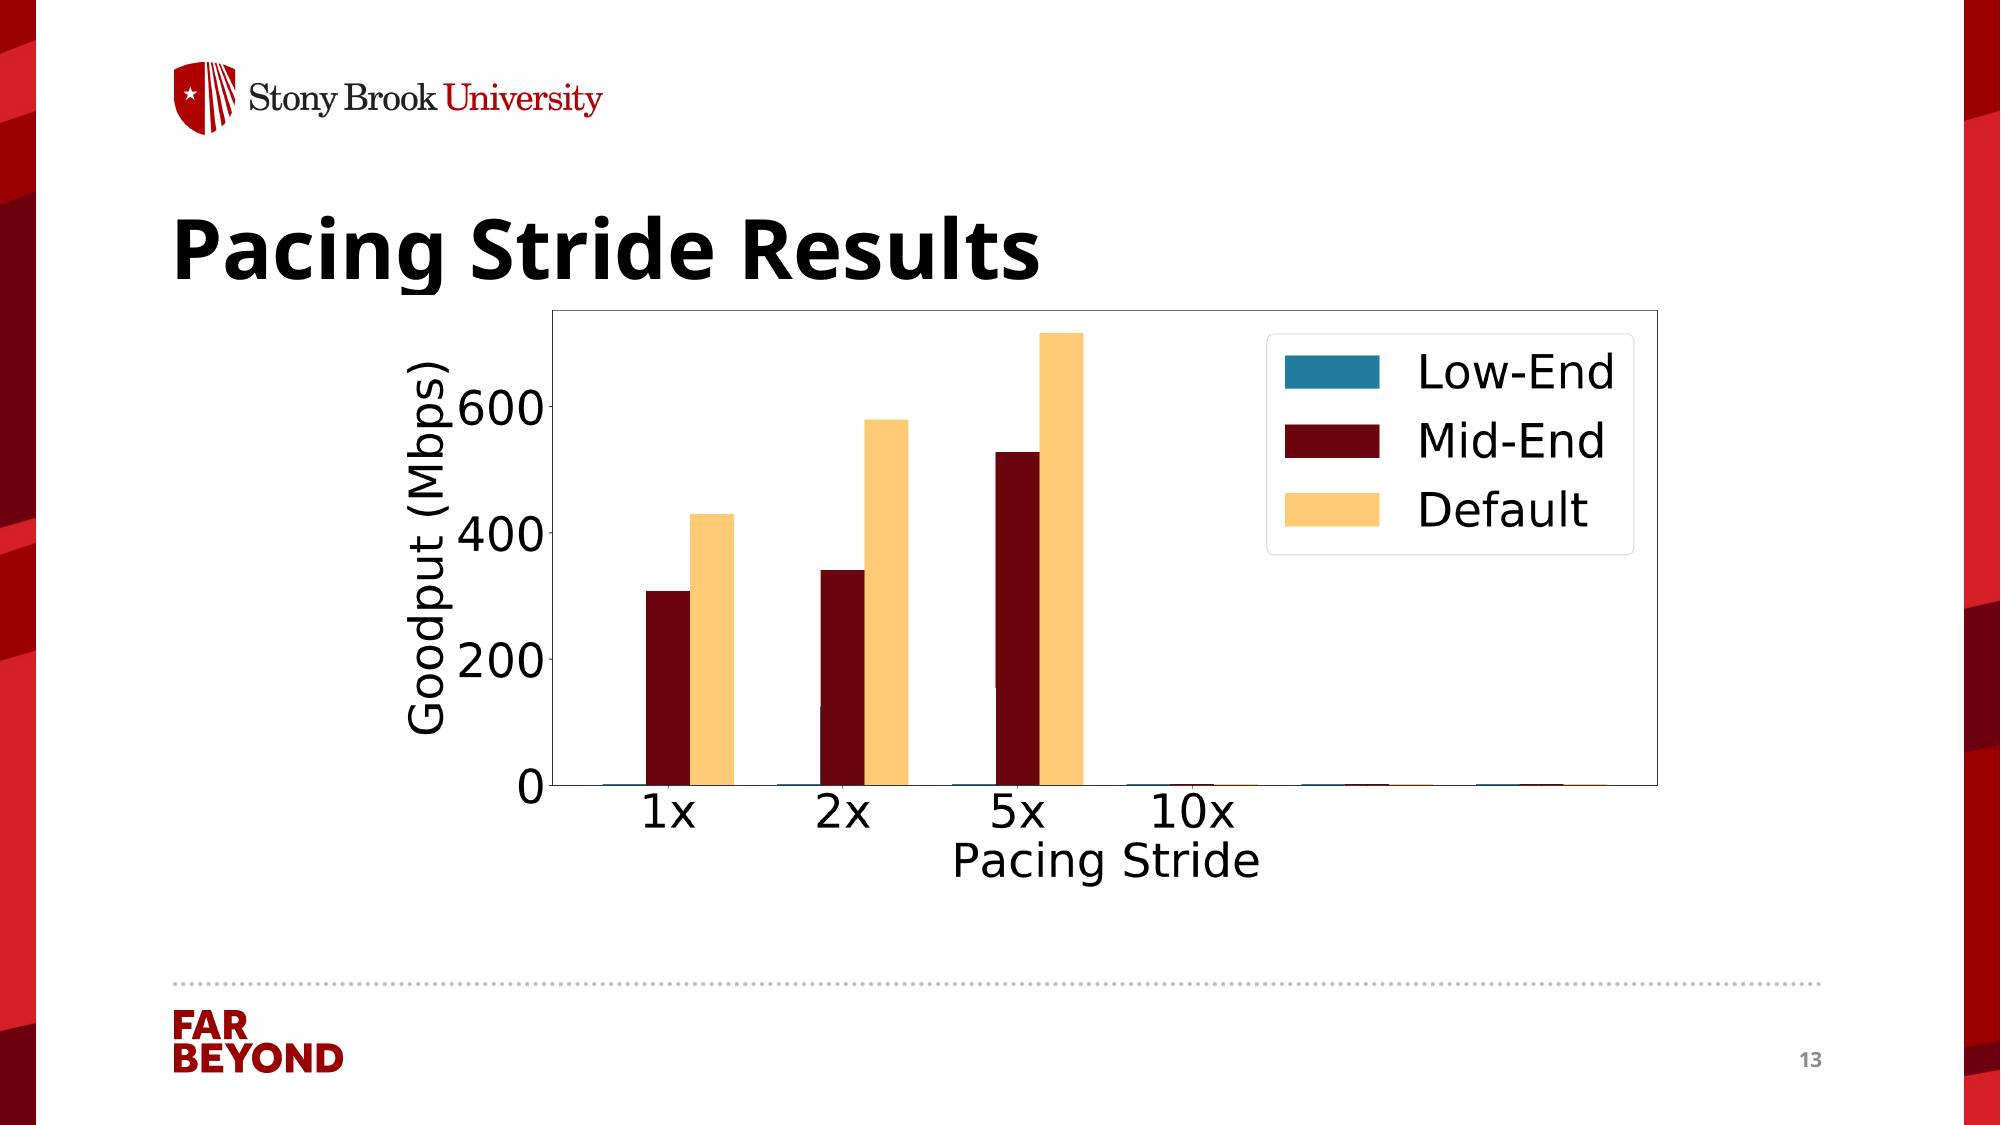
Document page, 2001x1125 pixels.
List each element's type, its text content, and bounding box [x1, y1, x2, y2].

picture [174, 1010, 343, 1073]
picture [0, 0, 36, 1125]
picture [174, 62, 603, 135]
slide_number 13 [1387, 1031, 1838, 1092]
picture [395, 295, 1663, 890]
picture [1964, 0, 2000, 1125]
title Pacing Stride Results [170, 223, 1888, 310]
